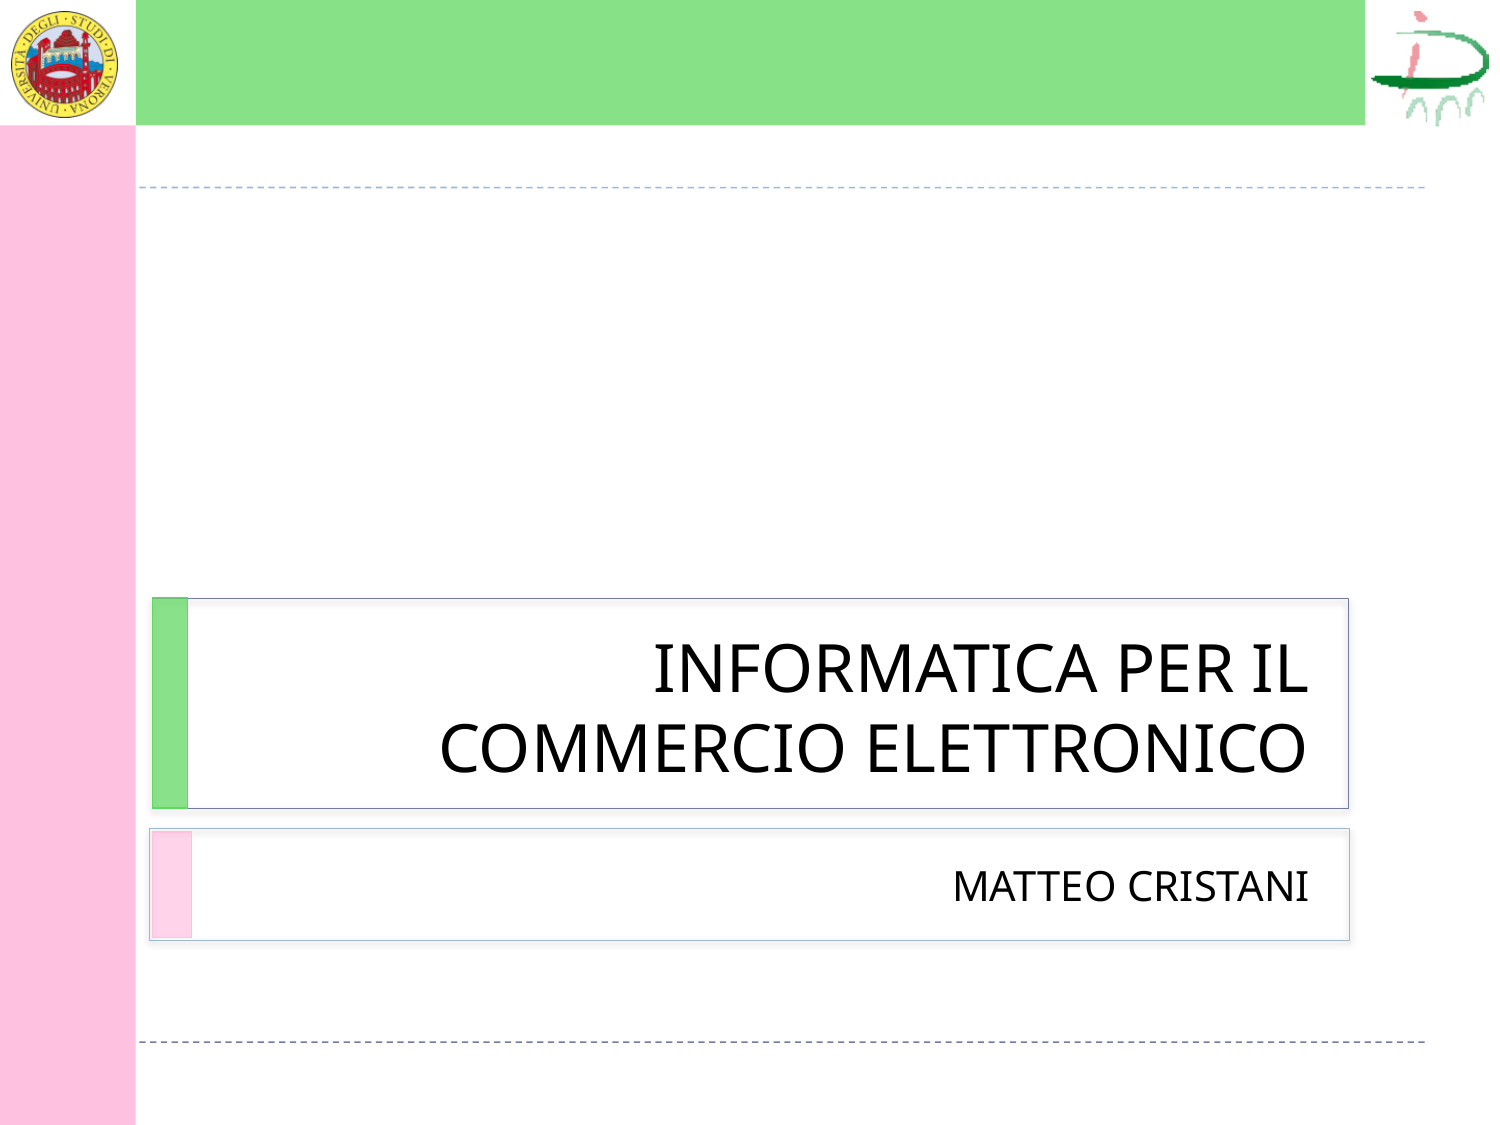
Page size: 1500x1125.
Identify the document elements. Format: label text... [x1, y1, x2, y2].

picture [11, 11, 118, 118]
picture [1371, 11, 1489, 129]
title INFORMATICA PER IL COMMERCIO ELETTRONICO [199, 612, 1326, 801]
subtitle MATTEO CRISTANI [199, 840, 1326, 929]
